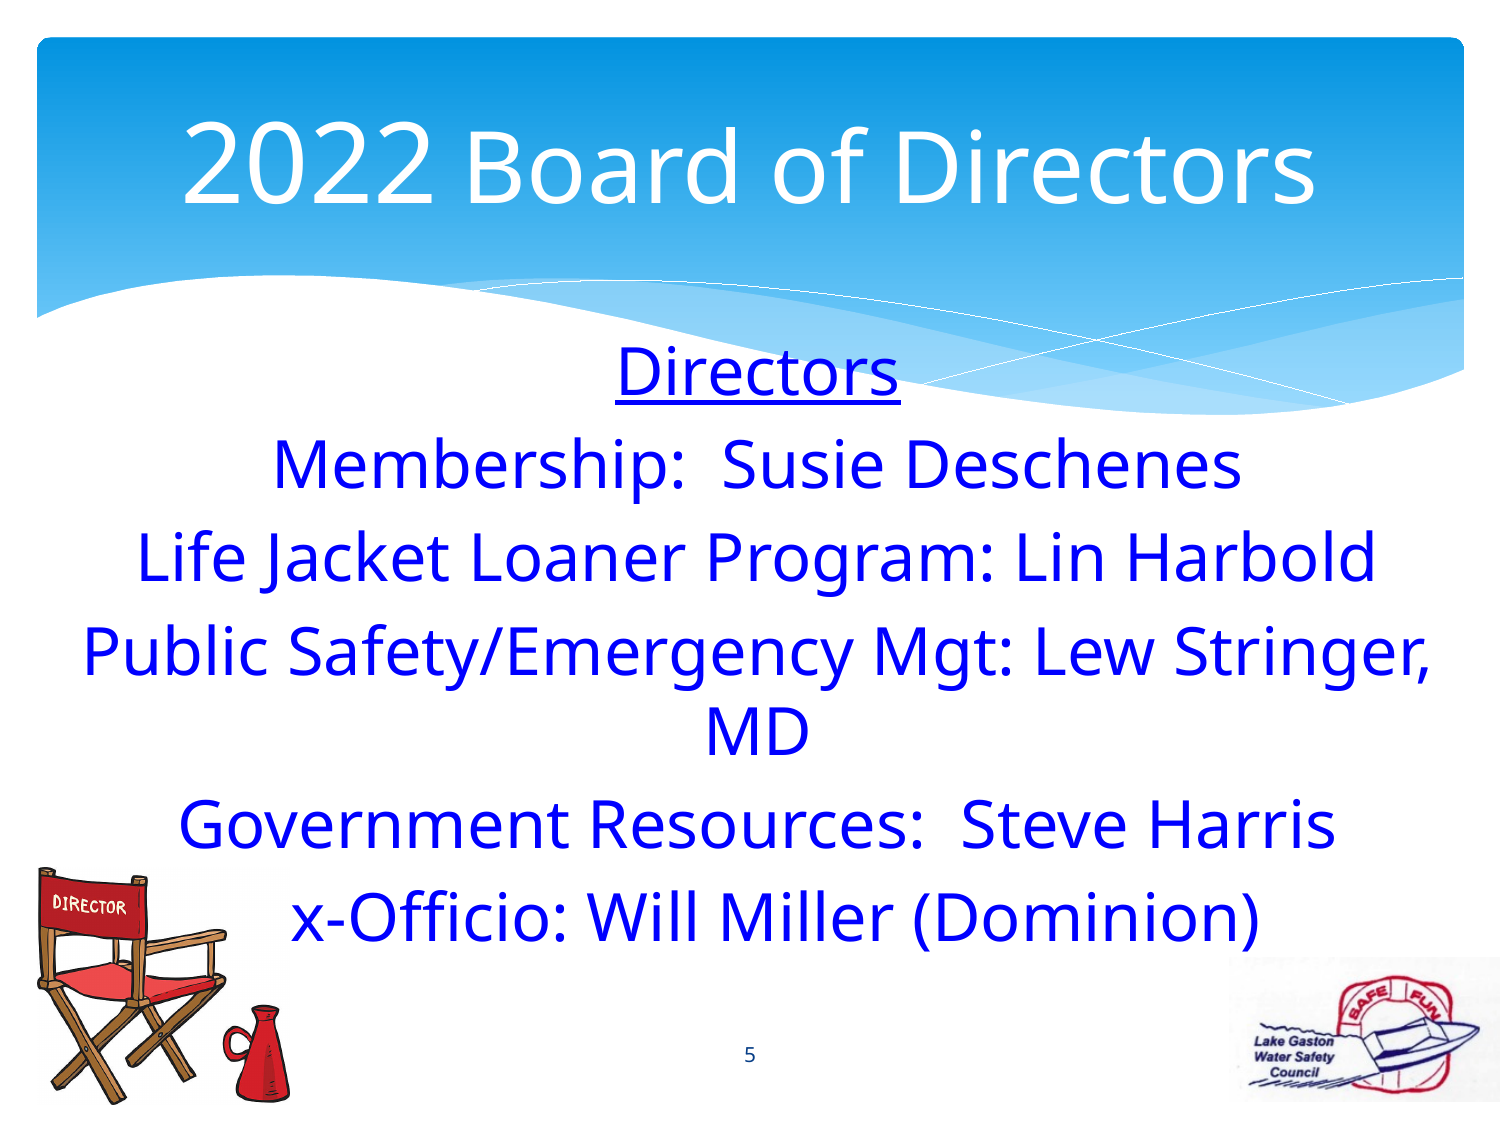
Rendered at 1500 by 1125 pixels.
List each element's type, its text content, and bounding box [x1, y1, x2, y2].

list Directors Membership: Susie Deschenes Life Jacket Loaner Program: Lin Harbold Public Safety/Emergency Mgt: Lew Stringer, MD Government Resources: Steve Harris Ex-Officio: Will Miller (Dominion) [29, 329, 1487, 954]
slide_number 5 [654, 1025, 846, 1086]
picture [1229, 957, 1500, 1102]
picture [37, 867, 290, 1106]
title 2022 Board of Directors [75, 55, 1425, 261]
